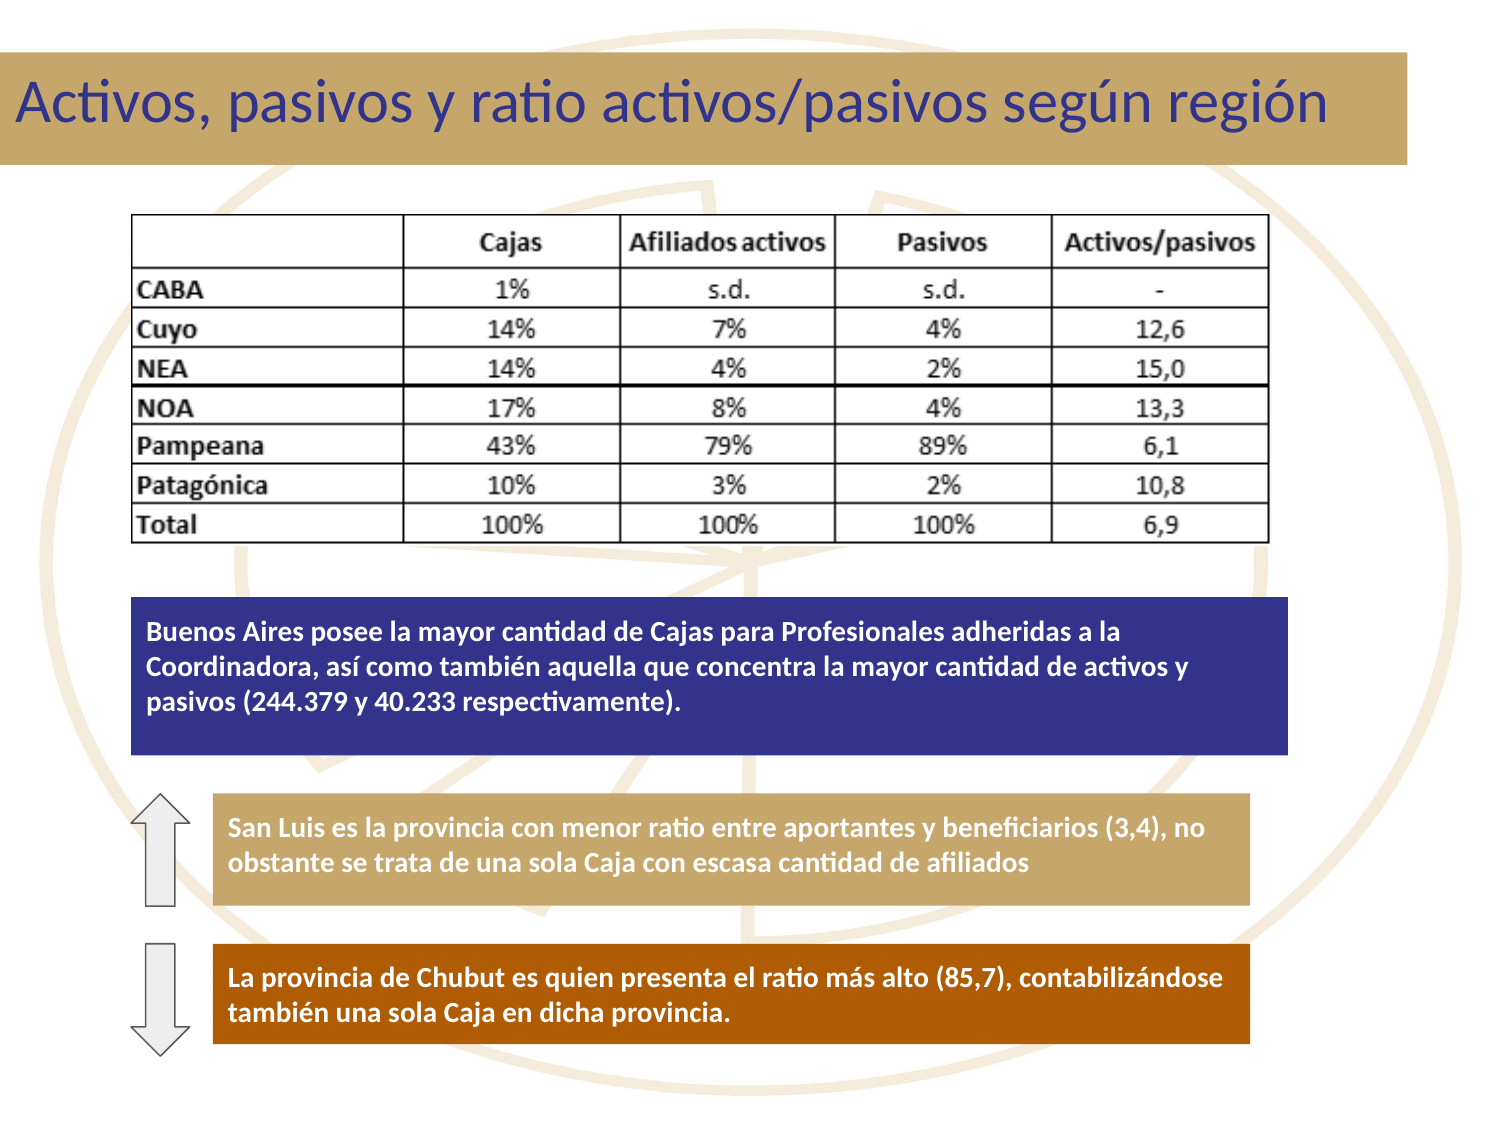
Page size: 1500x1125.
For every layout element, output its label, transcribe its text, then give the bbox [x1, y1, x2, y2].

text_box [130, 943, 190, 1057]
text_box [130, 793, 190, 907]
text_box La provincia de Chubut es quien presenta el ratio más alto (85,7), contabilizándose también una sola Caja en dicha provincia. [212, 943, 1251, 1045]
picture [0, 0, 1500, 1125]
title Activos, pasivos y ratio activos/pasivos según región [0, 52, 1408, 165]
text_box San Luis es la provincia con menor ratio entre aportantes y beneficiarios (3,4), no obstante se trata de una sola Caja con escasa cantidad de afiliados [212, 793, 1251, 906]
text_box Buenos Aires posee la mayor cantidad de Cajas para Profesionales adheridas a la Coordinadora, así como también aquella que concentra la mayor cantidad de activos y pasivos (244.379 y 40.233 respectivamente). [131, 597, 1288, 756]
